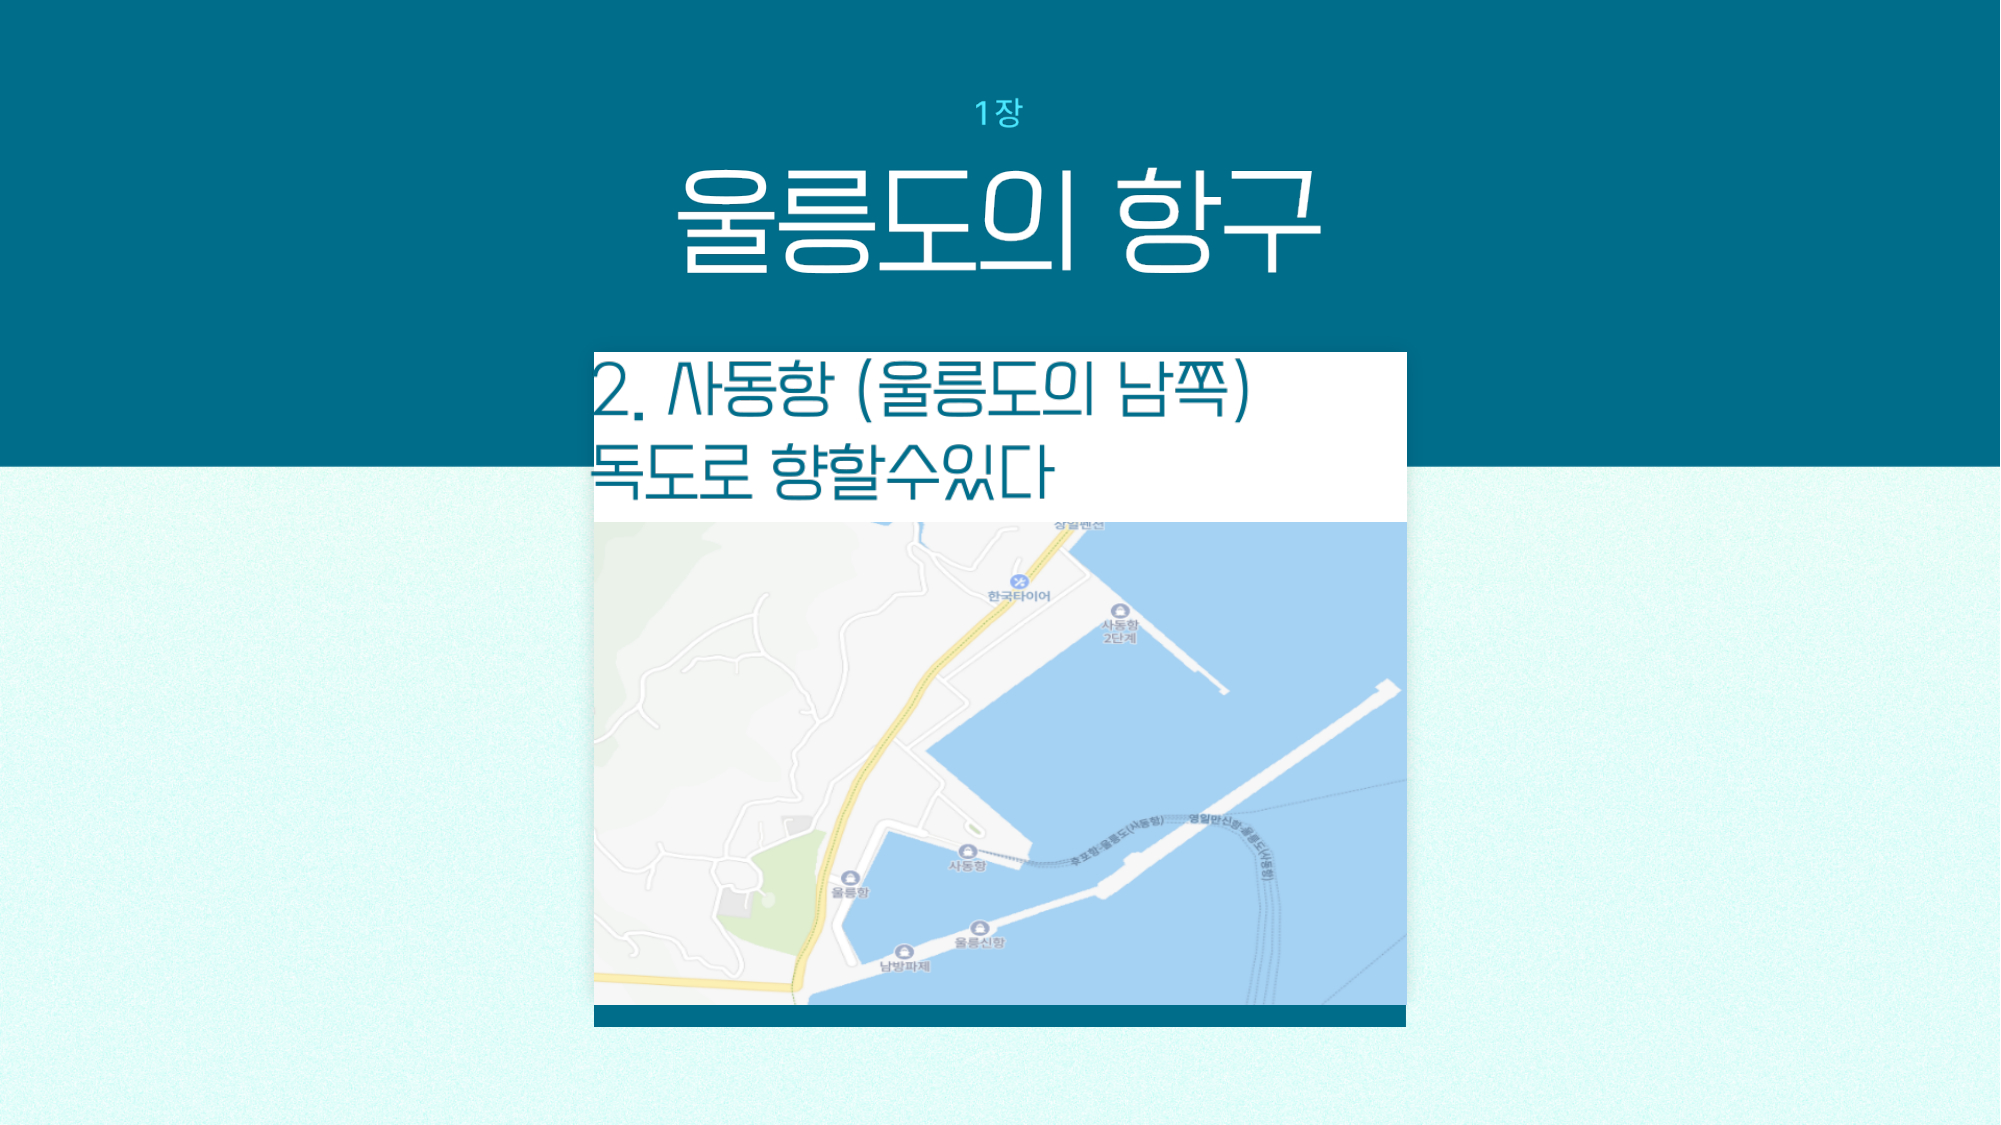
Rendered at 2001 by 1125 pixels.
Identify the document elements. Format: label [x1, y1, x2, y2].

picture [1120, 196, 1178, 229]
picture [981, 261, 1051, 269]
picture [595, 365, 620, 410]
picture [789, 171, 867, 214]
picture [0, 353, 2000, 1125]
picture [1224, 226, 1321, 272]
picture [1126, 235, 1209, 272]
picture [786, 239, 868, 273]
picture [1063, 171, 1071, 270]
picture [678, 212, 774, 272]
picture [985, 171, 1041, 241]
picture [1232, 172, 1311, 217]
picture [779, 223, 875, 230]
picture [977, 102, 985, 124]
picture [880, 171, 976, 270]
picture [1196, 171, 1221, 230]
picture [1016, 99, 1022, 115]
picture [997, 101, 1011, 114]
picture [1118, 168, 1181, 188]
picture [686, 170, 766, 204]
picture [1000, 117, 1018, 125]
